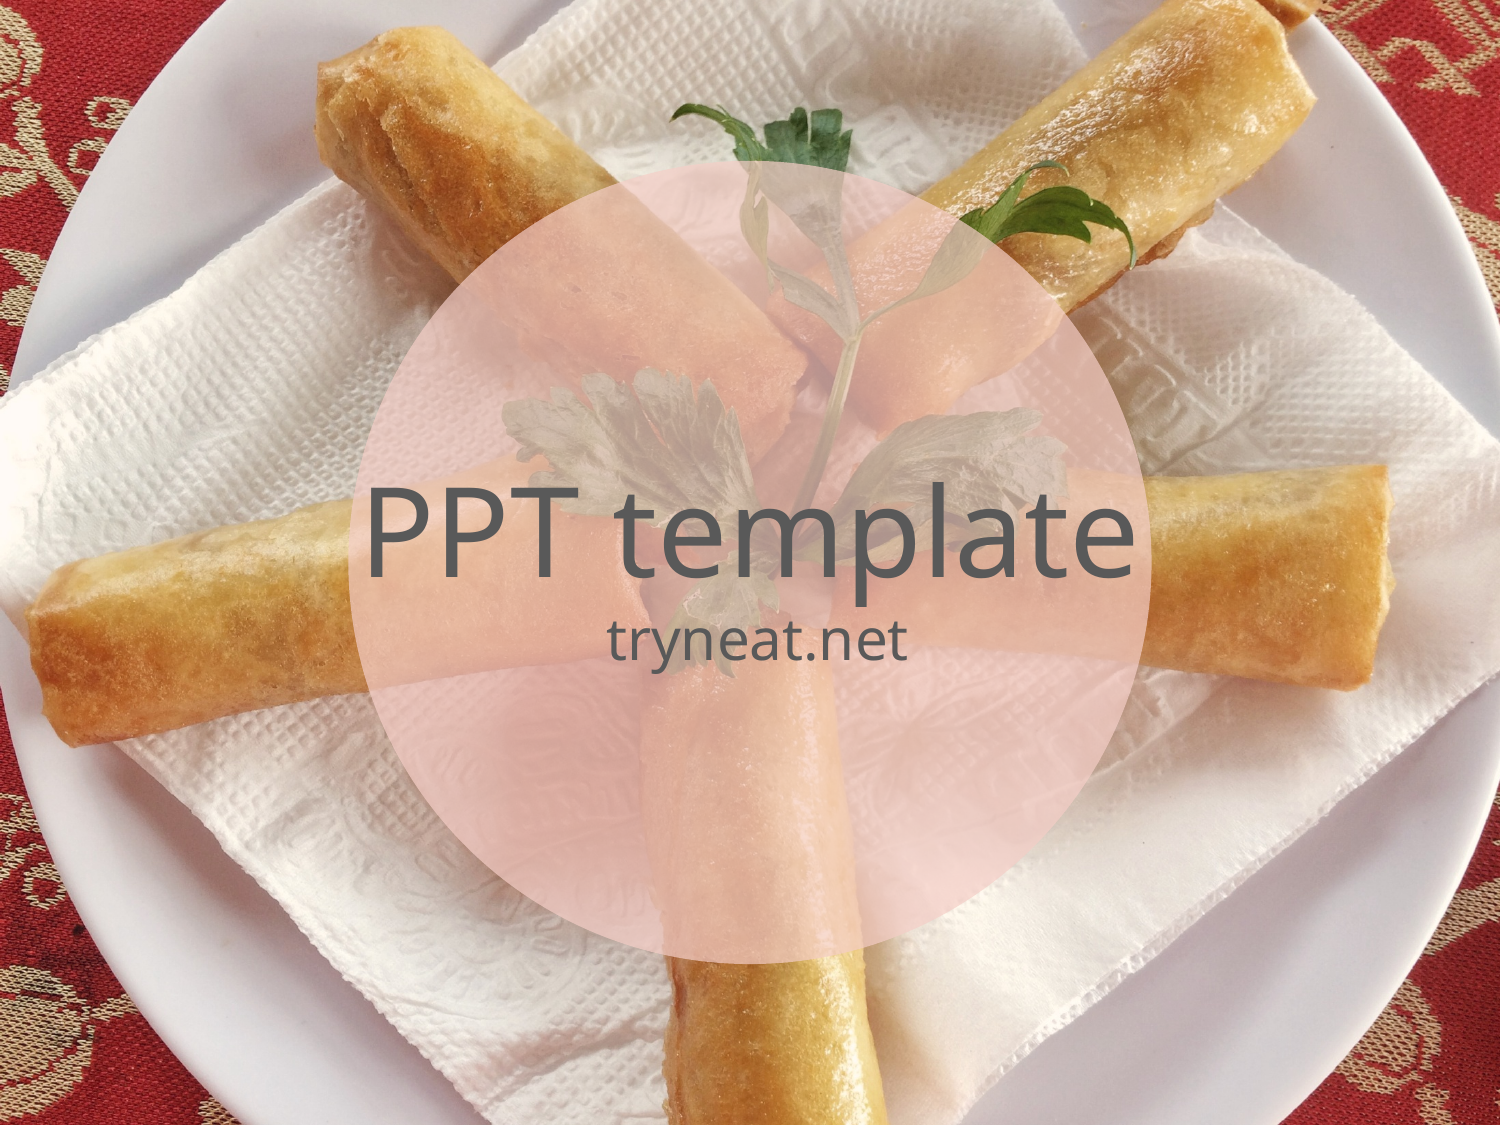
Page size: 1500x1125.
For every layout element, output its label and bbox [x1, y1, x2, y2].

text_box [0, 0, 1500, 1125]
